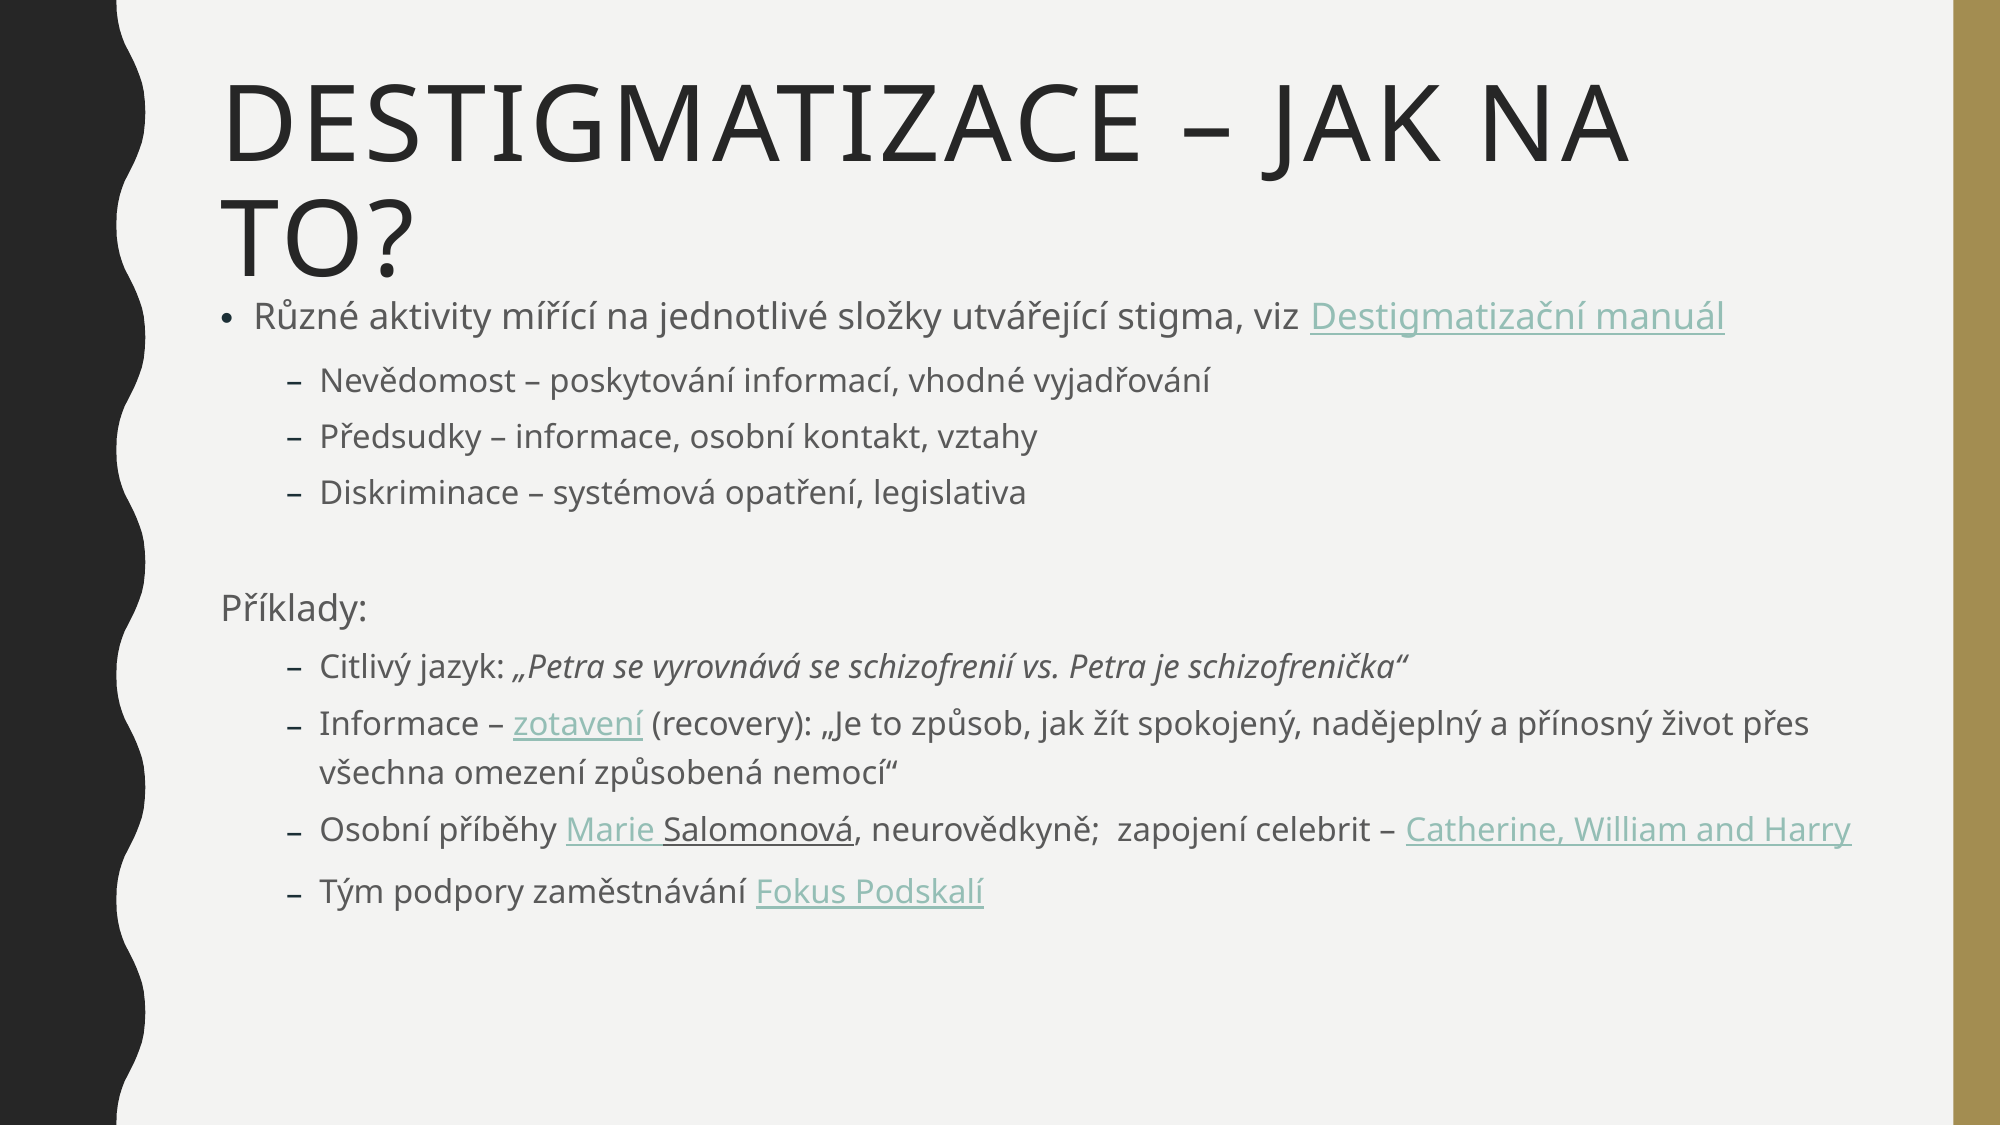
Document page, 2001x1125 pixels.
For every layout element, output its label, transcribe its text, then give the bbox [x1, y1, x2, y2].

list Různé aktivity mířící na jednotlivé složky utvářející stigma, viz Destigmatizační manuál Nevědomost – poskytování informací, vhodné vyjadřování Předsudky – informace, osobní kontakt, vztahy Diskriminace – systémová opatření, legislativa Příklady: Citlivý jazyk: „Petra se vyrovnává se schizofrenií vs. Petra je schizofrenička“ Informace – zotavení (recovery): „Je to způsob, jak žít spokojený, nadějeplný a přínosný život přes všechna omezení způsobená nemocí“ Osobní příběhy Marie Salomonová, neurovědkyně; zapojení celebrit – Catherine, William and Harry Tým podpory zaměstnávání Fokus Podskalí [205, 280, 1875, 965]
title Destigmatizace – jak na to? [205, 62, 1875, 280]
